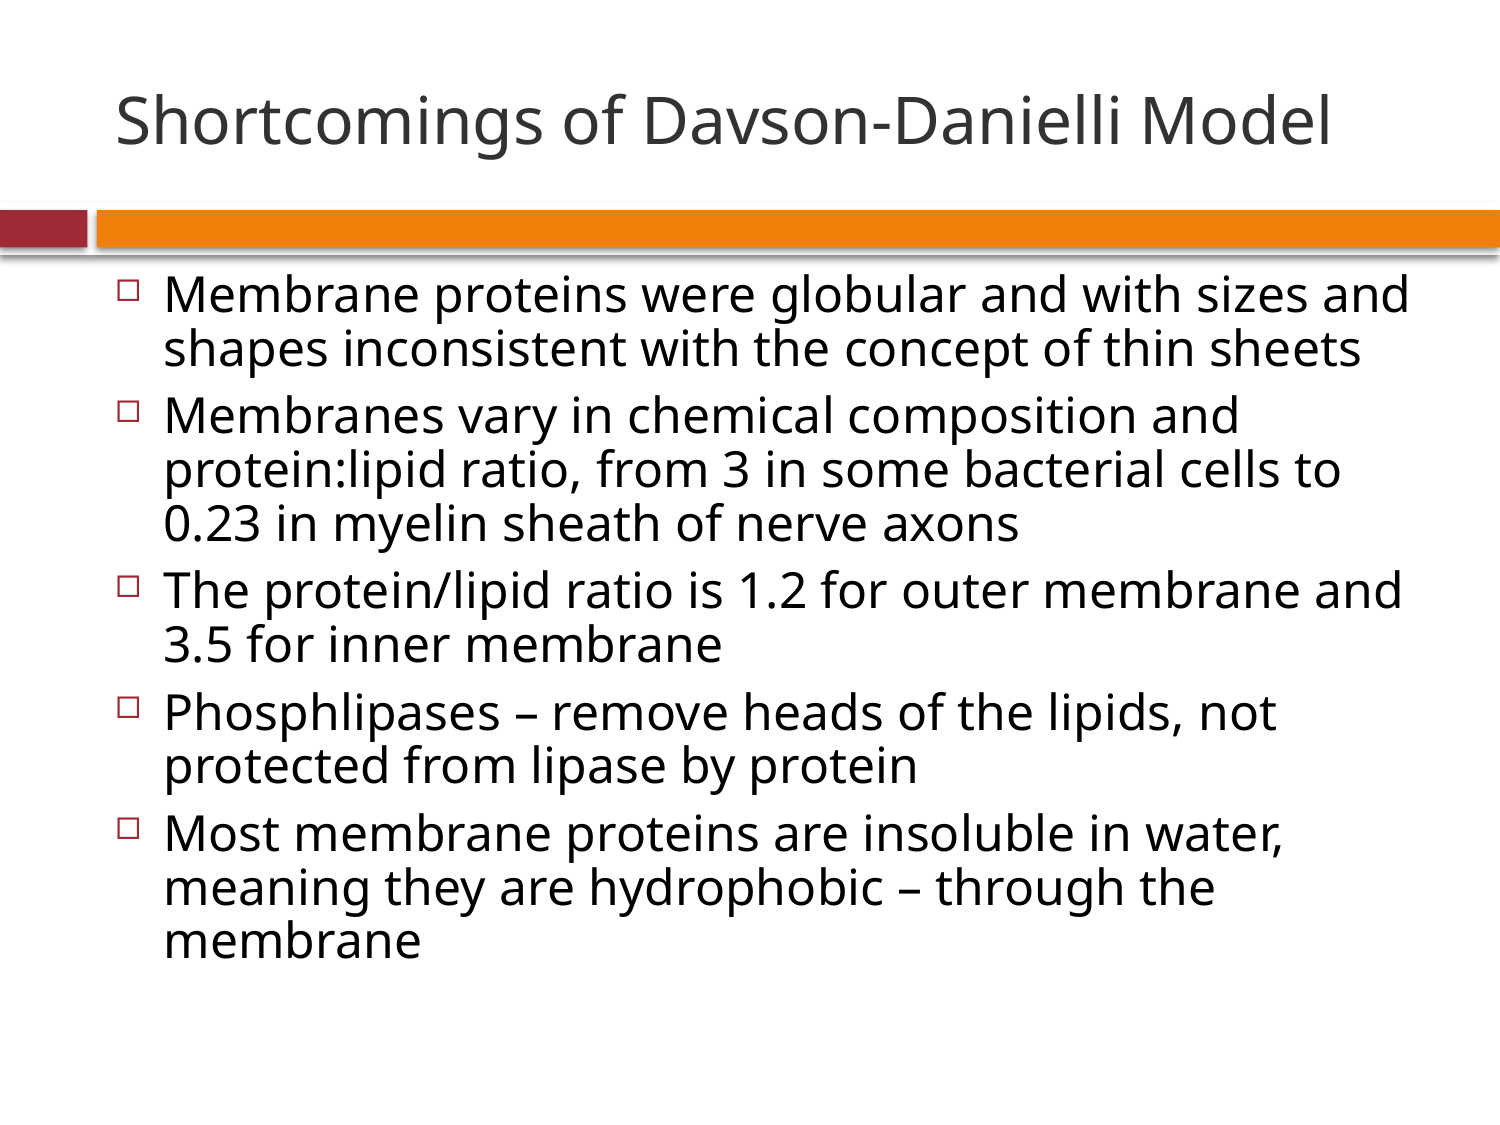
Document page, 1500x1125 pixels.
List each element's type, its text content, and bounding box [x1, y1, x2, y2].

title Shortcomings of Davson-Danielli Model [100, 37, 1438, 200]
list Membrane proteins were globular and with sizes and shapes inconsistent with the concept of thin sheets Membranes vary in chemical composition and protein:lipid ratio, from 3 in some bacterial cells to 0.23 in myelin sheath of nerve axons The protein/lipid ratio is 1.2 for outer membrane and 3.5 for inner membrane Phosphlipases – remove heads of the lipids, not protected from lipase by protein Most membrane proteins are insoluble in water, meaning they are hydrophobic – through the membrane [100, 262, 1438, 1000]
